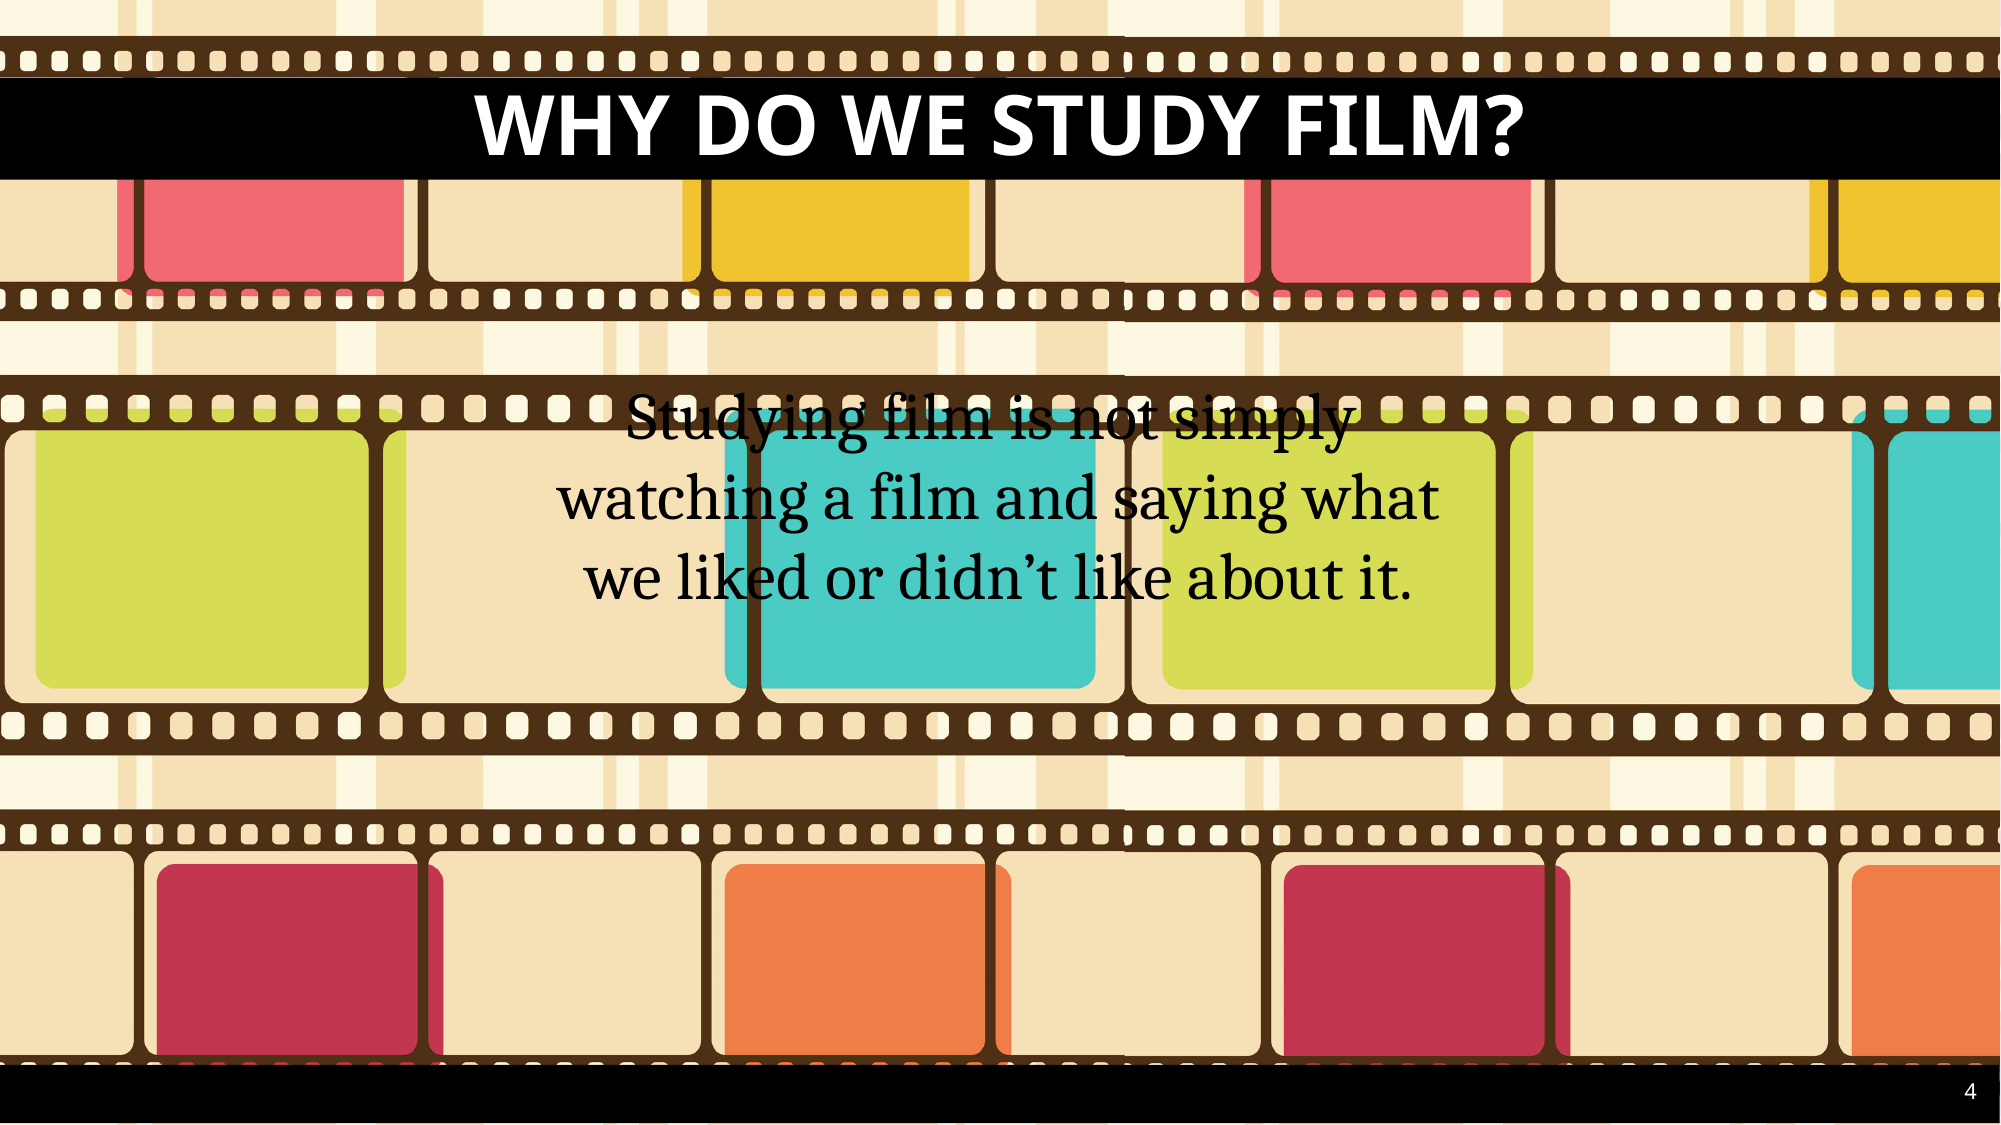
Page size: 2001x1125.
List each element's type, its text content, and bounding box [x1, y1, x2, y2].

picture [0, 0, 2001, 1125]
text_box Studying film is not simply watching a film and saying what we liked or didn’t like about it. [500, 365, 1500, 620]
title Why do we study film? [0, 77, 2000, 180]
